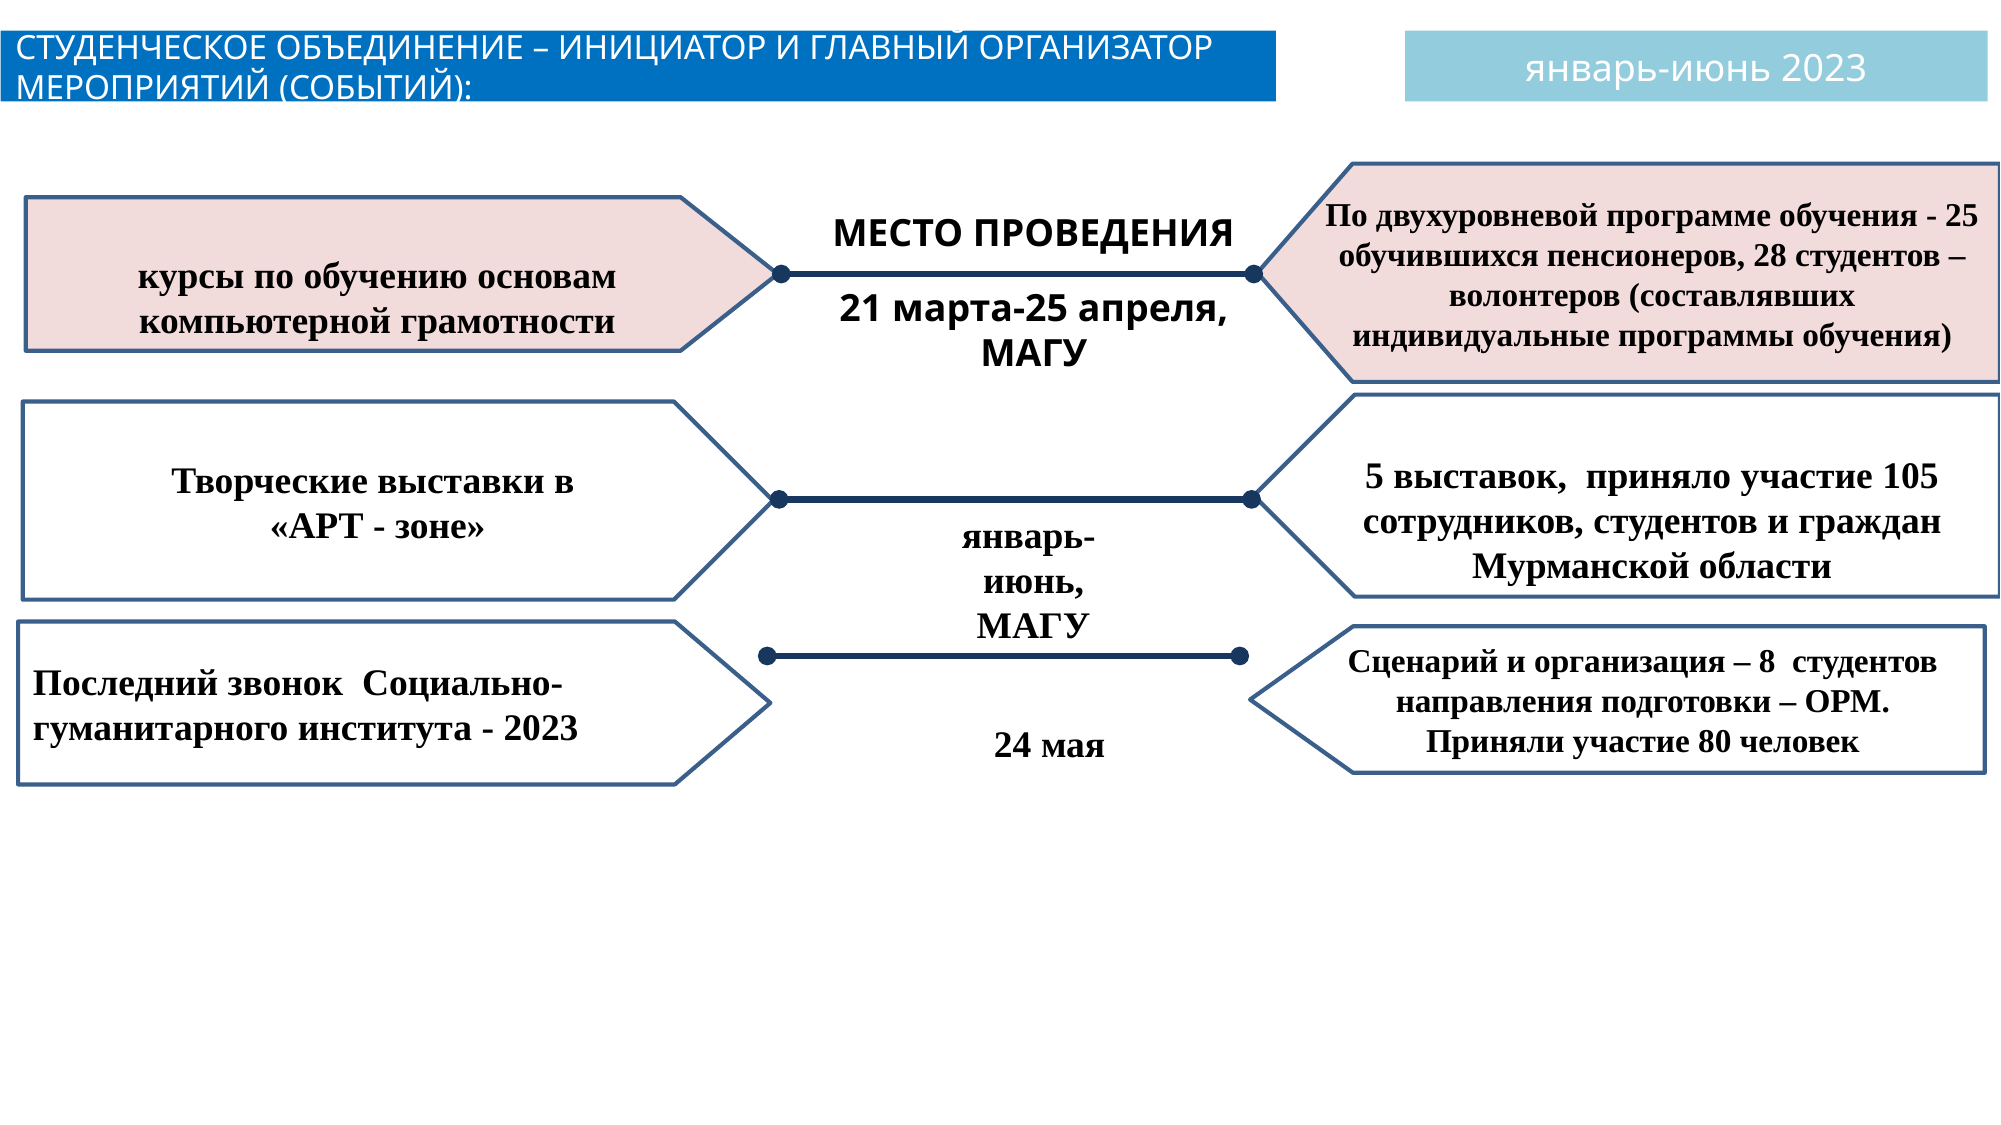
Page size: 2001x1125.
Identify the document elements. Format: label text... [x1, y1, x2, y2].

text_box курсы по обучению основам компьютерной грамотности [23, 195, 774, 353]
text_box 24 мая [941, 712, 1120, 773]
text_box 21 марта-25 апреля, МАГУ [778, 276, 1290, 382]
text_box Сценарий и организация – 8 студентов направления подготовки – ОРМ. Приняли участие 80 человек [1247, 624, 1987, 775]
text_box Творческие выставки в «АРТ - зоне» [20, 399, 771, 602]
text_box Последний звонок Социально-гуманитарного института - 2023 [16, 619, 773, 787]
text_box СТУДЕНЧЕСКОЕ ОБЪЕДИНЕНИЕ – ИНИЦИАТОР И ГЛАВНЫЙ ОРГАНИЗАТОР МЕРОПРИЯТИЙ (СОБЫТИЙ): [0, 28, 1278, 103]
text_box МЕСТО ПРОВЕДЕНИЯ [817, 202, 1250, 262]
text_box январь- июнь, МАГУ [944, 507, 1123, 654]
text_box январь-июнь 2023 [1403, 28, 1990, 103]
text_box 5 выставок, приняло участие 105 сотрудников, студентов и граждан Мурманской области [1256, 392, 2000, 599]
text_box По двухуровневой программе обучения - 25 обучившихся пенсионеров, 28 студентов –волонтеров (составлявших индивидуальные программы обучения) [1260, 161, 2000, 384]
